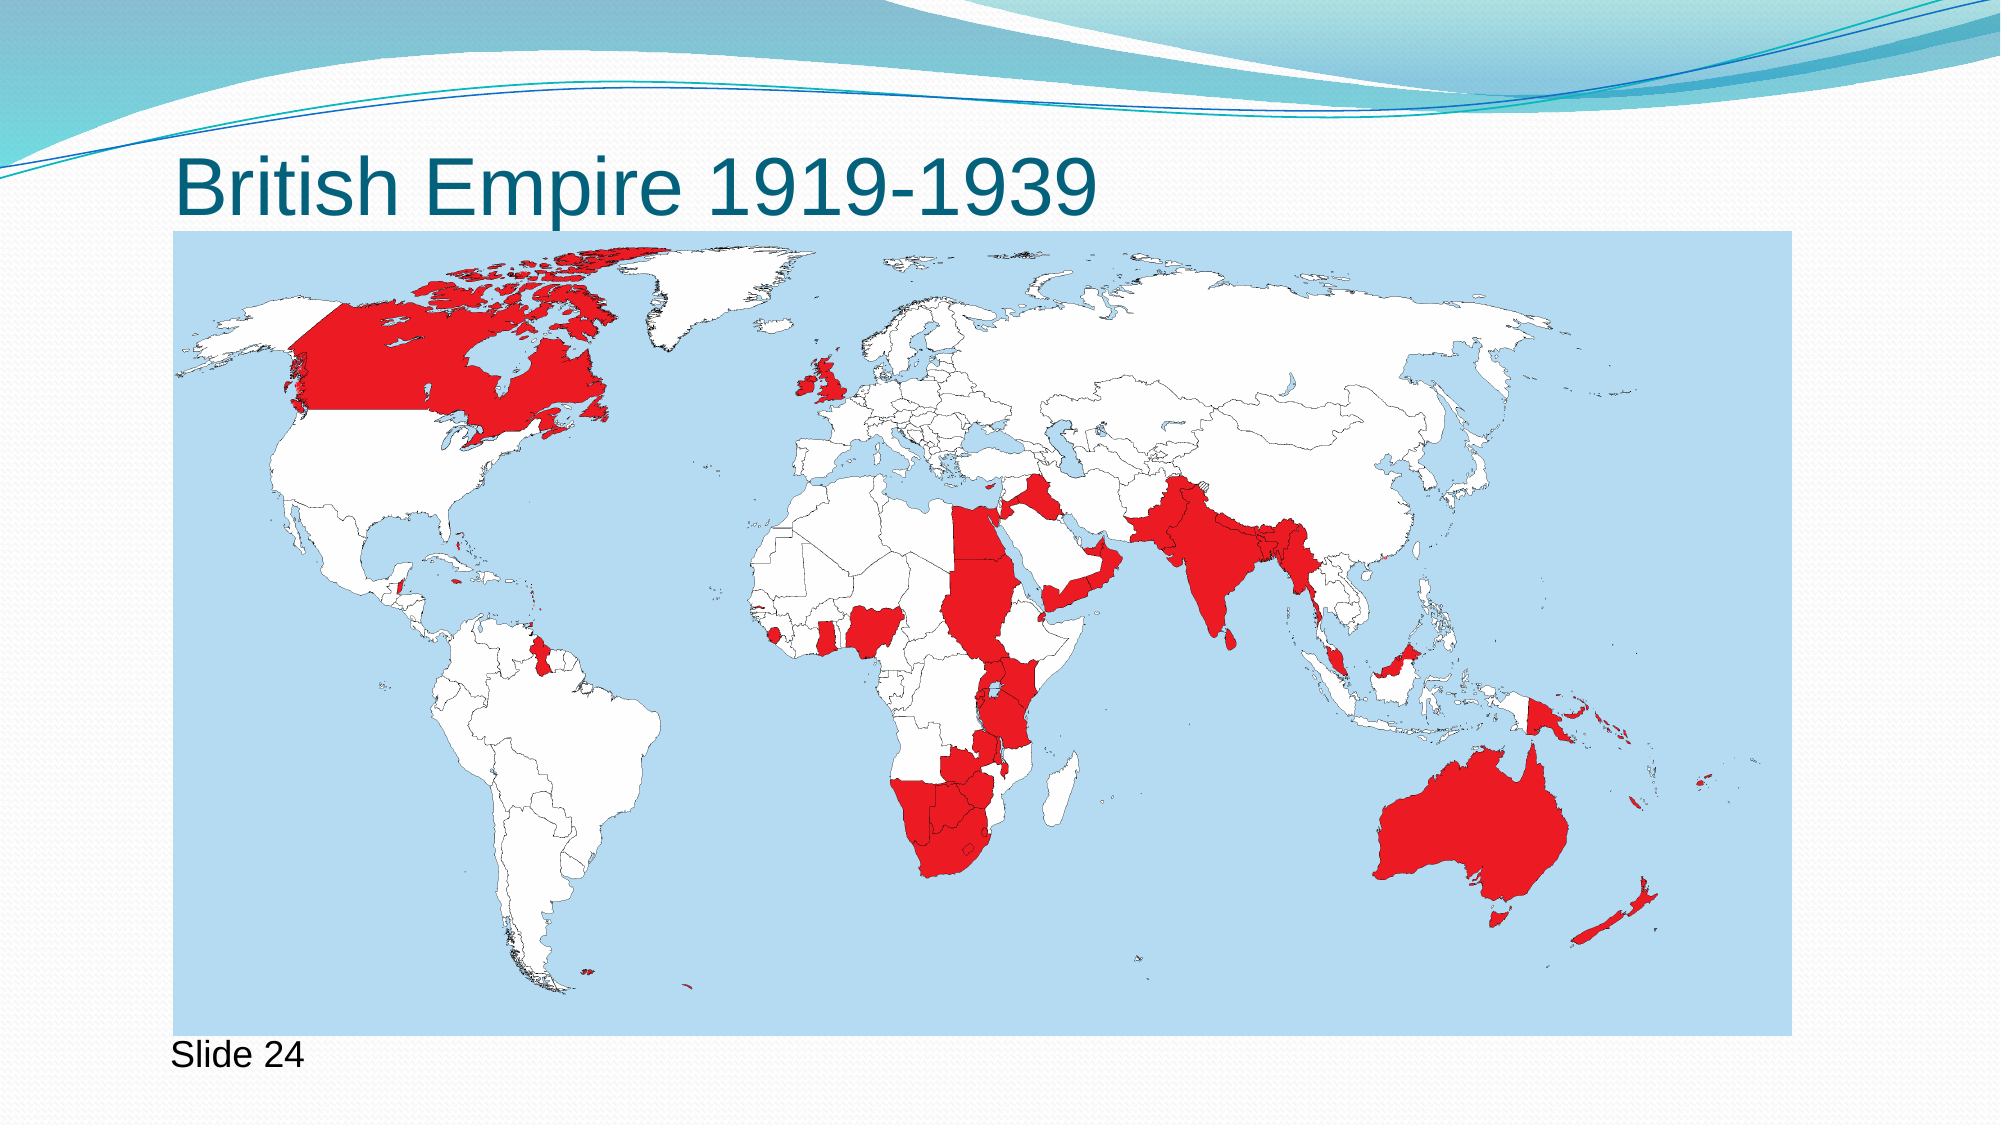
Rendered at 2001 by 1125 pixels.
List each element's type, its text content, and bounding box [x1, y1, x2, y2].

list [172, 231, 1792, 1036]
text_box Slide 24 [155, 1023, 333, 1125]
title British Empire 1919-1939 [173, 125, 1974, 232]
